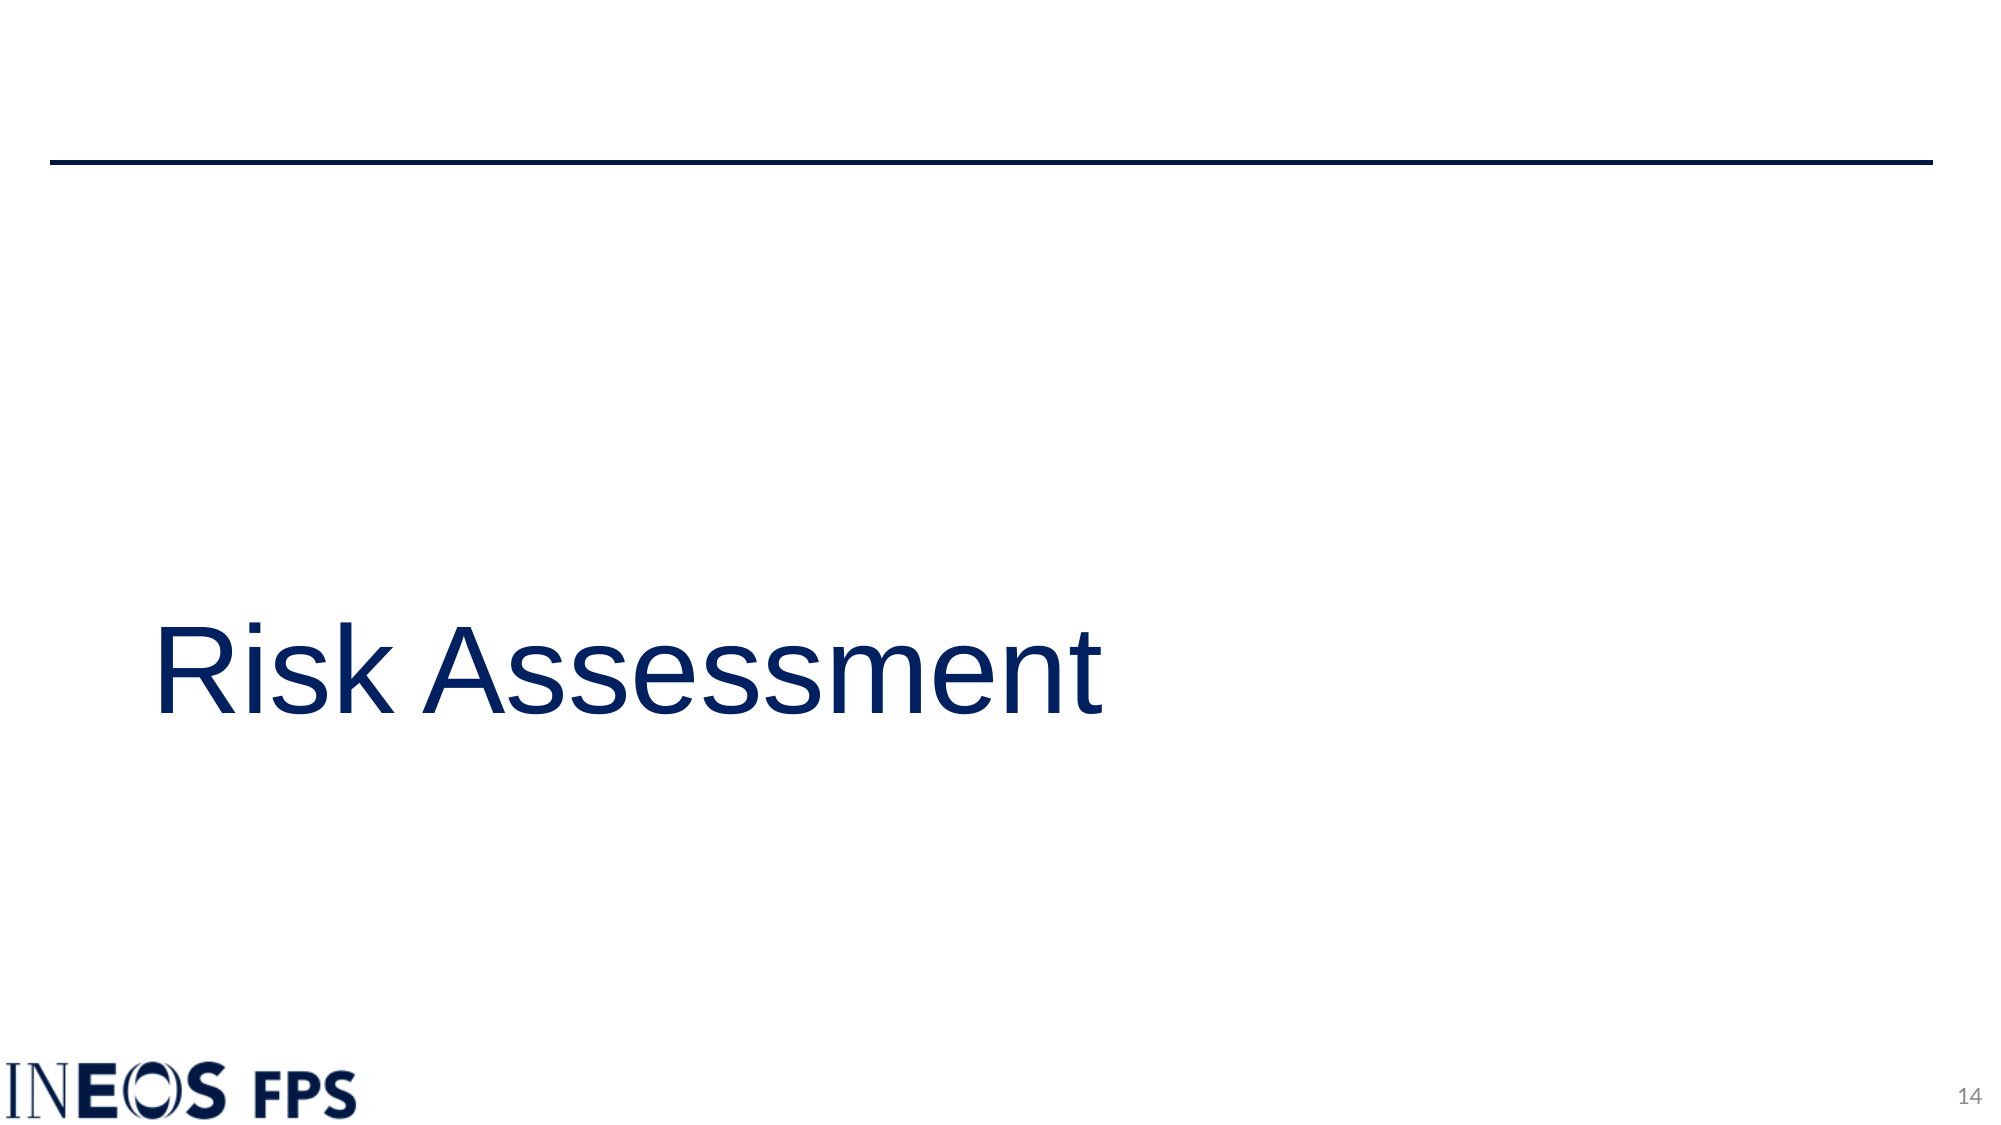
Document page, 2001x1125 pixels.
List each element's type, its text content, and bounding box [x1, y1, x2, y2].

picture [1, 1055, 363, 1125]
slide_number 14 [1547, 1064, 1998, 1125]
title Risk Assessment [136, 280, 1862, 749]
